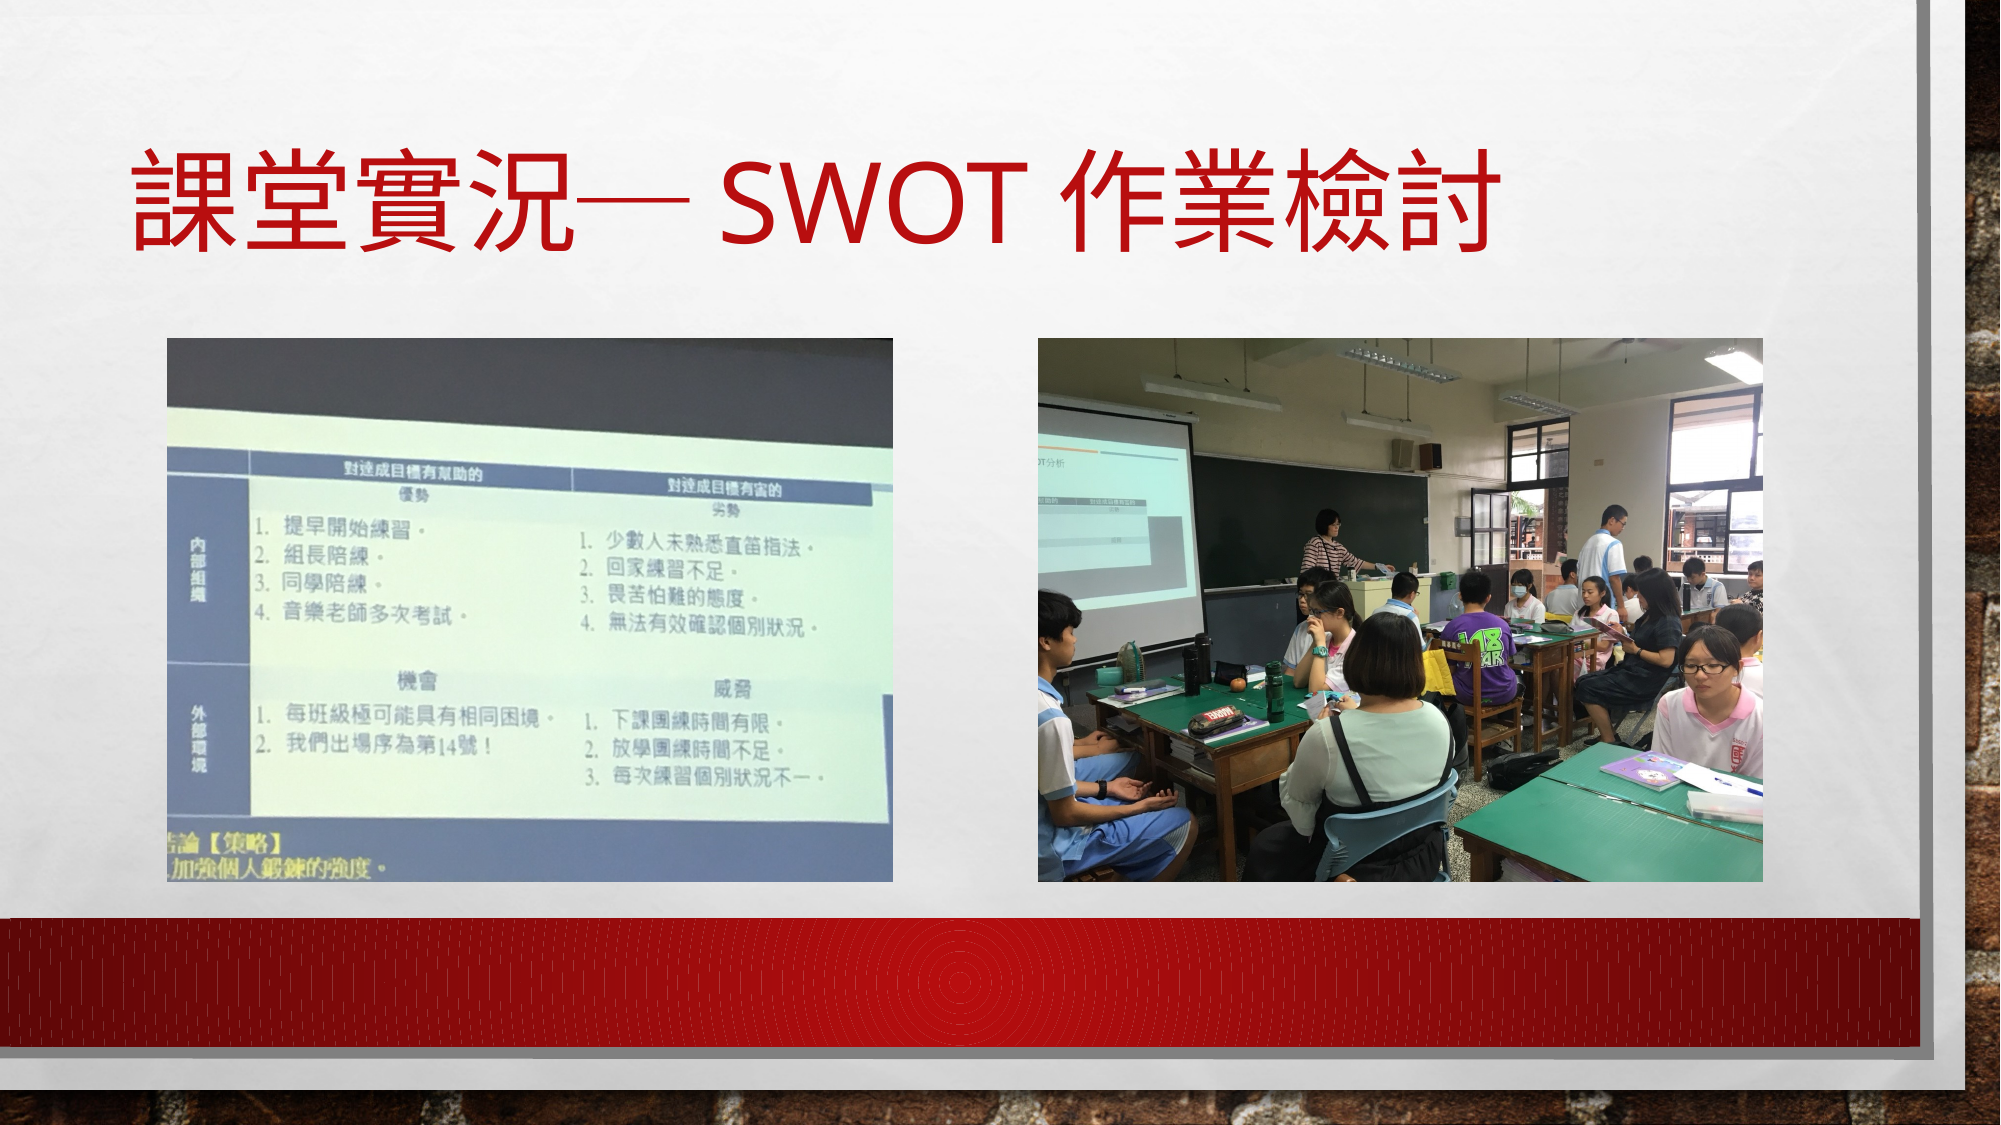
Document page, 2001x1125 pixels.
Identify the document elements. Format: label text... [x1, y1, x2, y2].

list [167, 338, 893, 883]
picture [0, 0, 2000, 1125]
title 課堂實況─SWOT作業檢討 [112, 112, 1818, 303]
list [1037, 338, 1763, 883]
